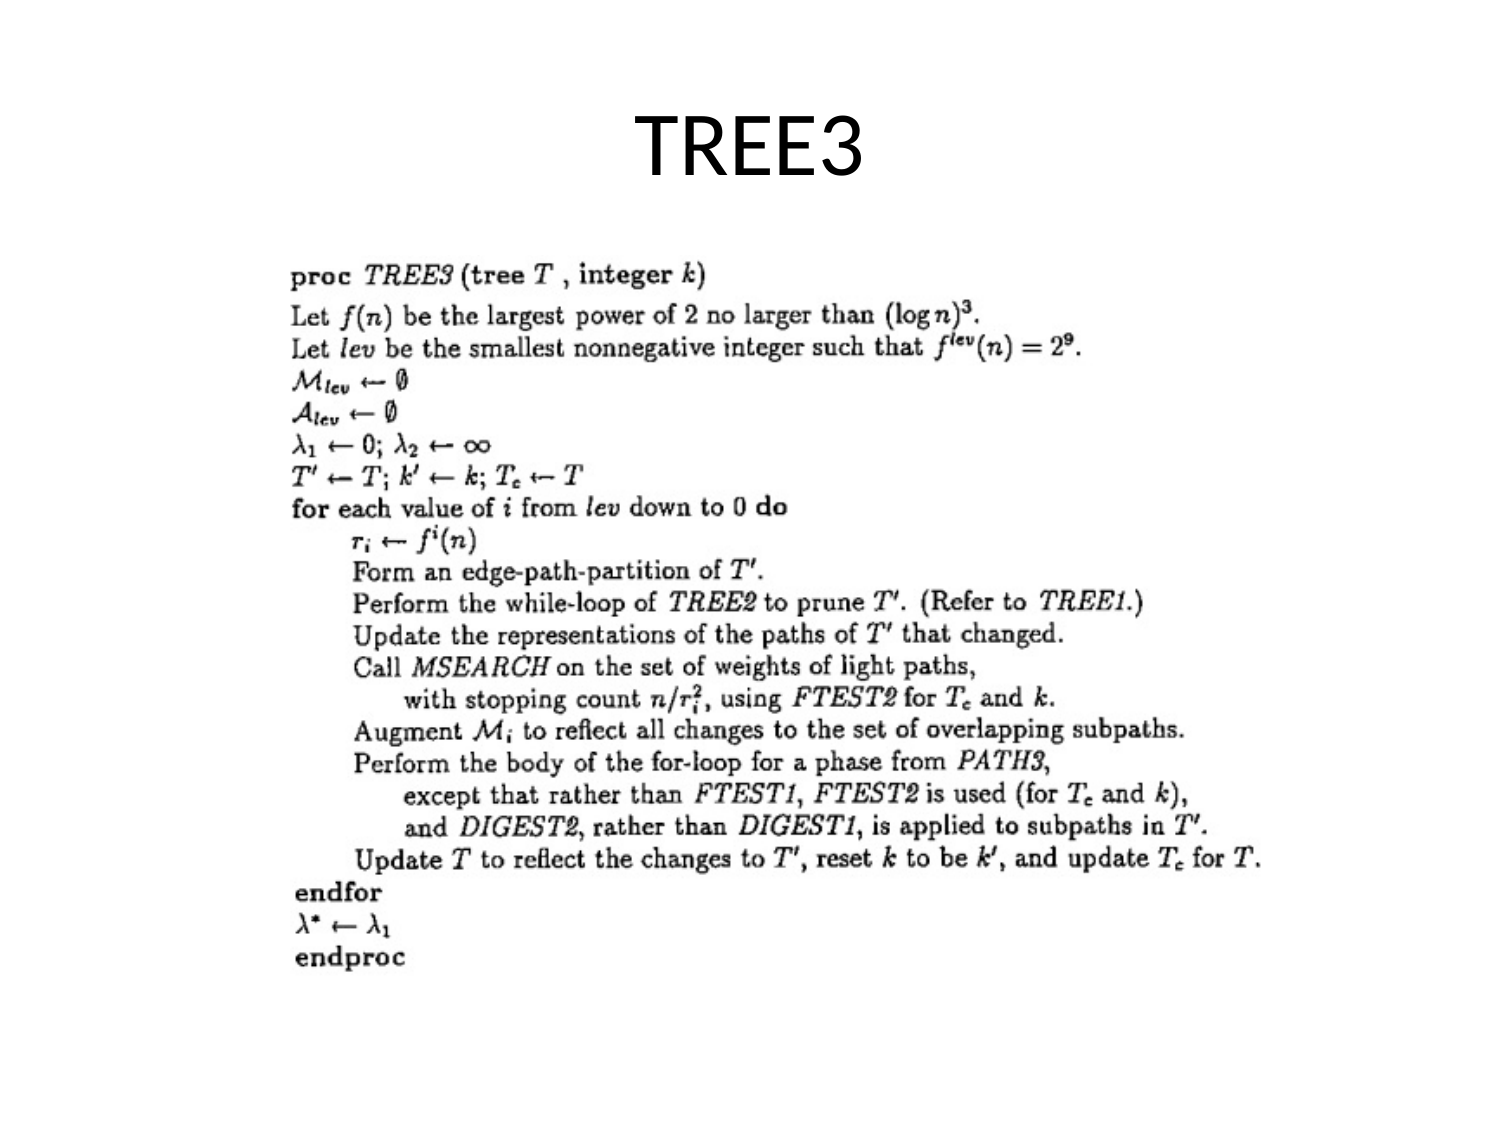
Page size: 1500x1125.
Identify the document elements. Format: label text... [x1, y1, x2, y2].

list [277, 255, 1290, 991]
title TREE3 [75, 45, 1425, 233]
